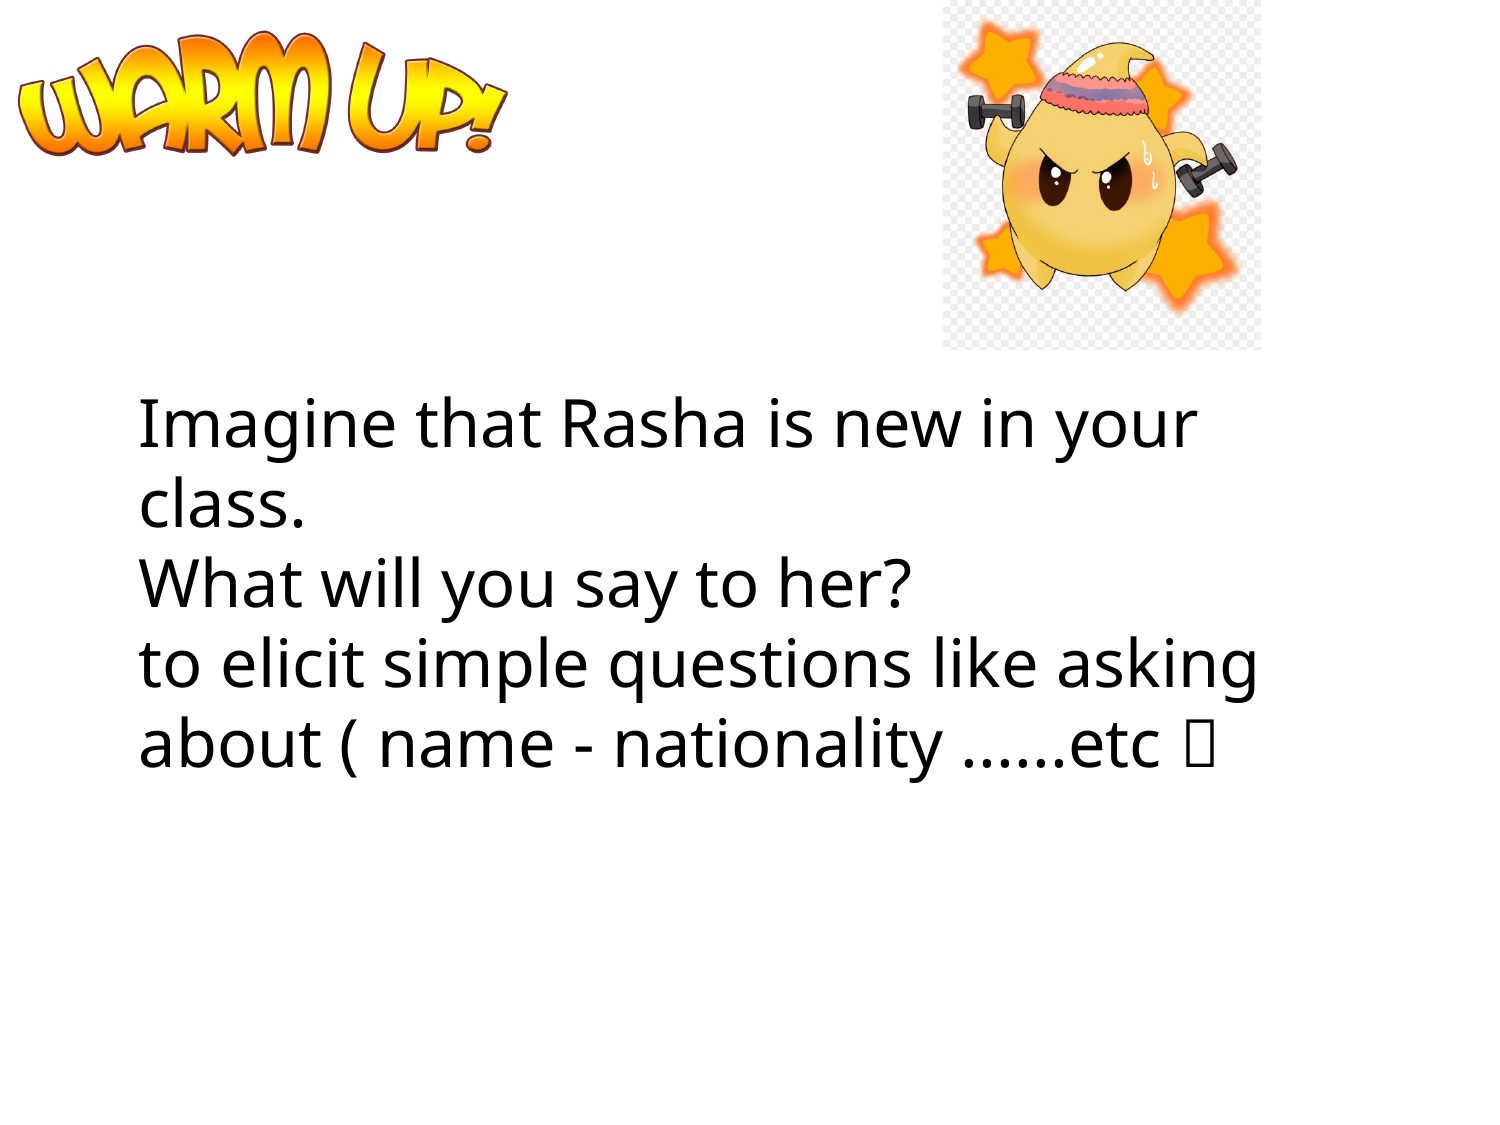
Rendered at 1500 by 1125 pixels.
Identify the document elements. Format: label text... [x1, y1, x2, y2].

text_box Imagine that Rasha is new in your class. What will you say to her? to elicit simple questions like asking about ( name - nationality ......etc  [123, 373, 1329, 788]
picture [942, 0, 1261, 351]
picture [17, 30, 509, 157]
